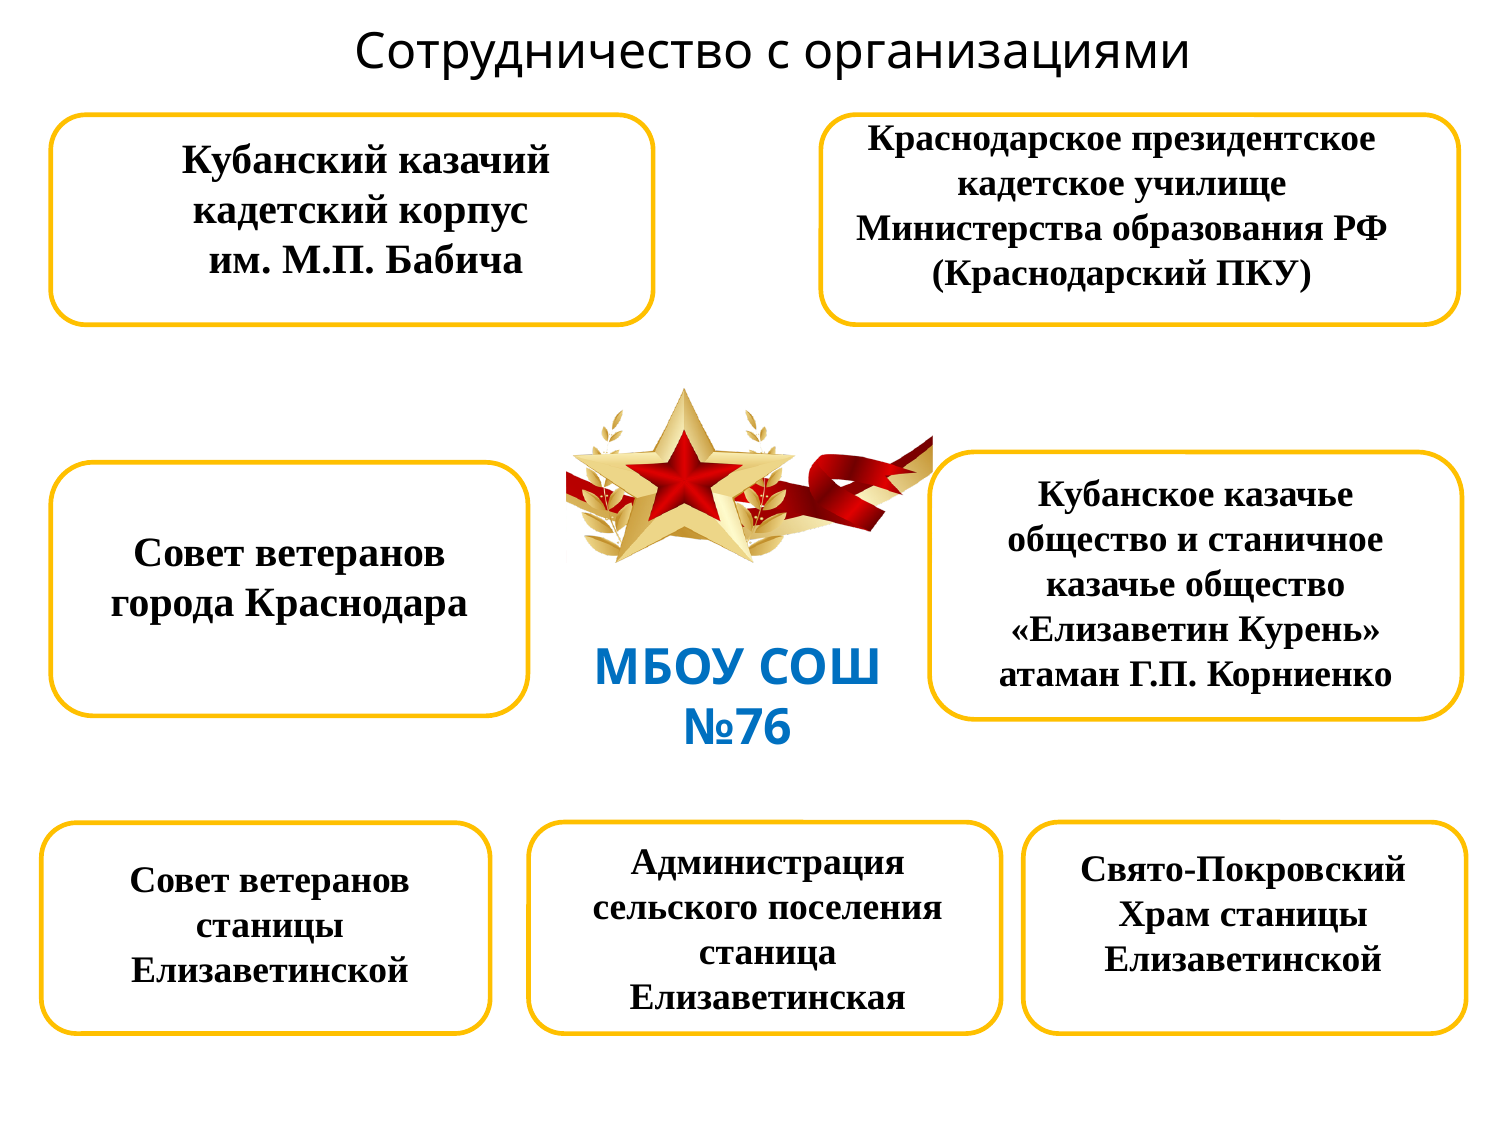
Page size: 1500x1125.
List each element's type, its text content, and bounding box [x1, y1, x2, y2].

text_box [49, 461, 529, 717]
text_box [1022, 821, 1468, 1035]
text_box Сотрудничество с организациями [340, 11, 1220, 87]
text_box [527, 821, 1003, 1035]
text_box [40, 821, 492, 1035]
text_box Краснодарское президентское кадетское училище Министерства образования РФ (Краснодарский ПКУ) [820, 105, 1424, 140]
picture [566, 385, 933, 563]
text_box Свято-Покровский Храм станицы Елизаветинской [1021, 836, 1028, 986]
text_box [819, 113, 1460, 326]
text_box [49, 113, 655, 326]
text_box [928, 450, 1464, 721]
text_box МБОУ СОШ №76 [525, 626, 951, 762]
